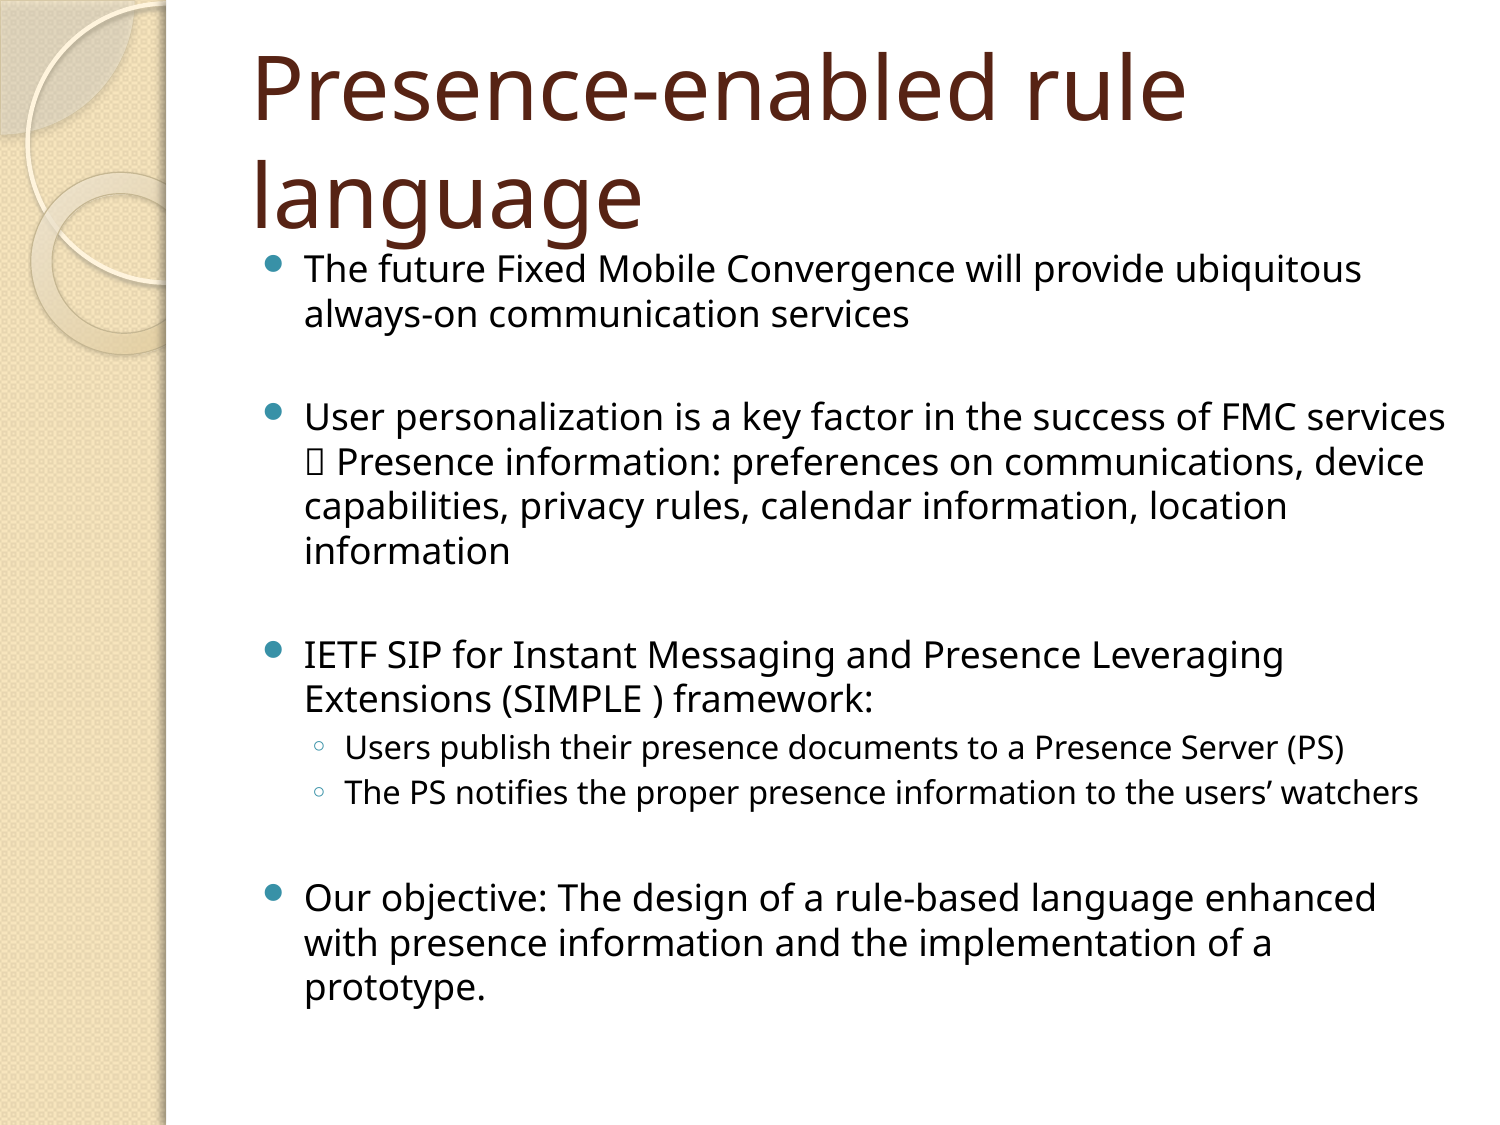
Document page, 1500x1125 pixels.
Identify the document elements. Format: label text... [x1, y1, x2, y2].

list The future Fixed Mobile Convergence will provide ubiquitous always-on communication services User personalization is a key factor in the success of FMC services  Presence information: preferences on communications, device capabilities, privacy rules, calendar information, location information IETF SIP for Instant Messaging and Presence Leveraging Extensions (SIMPLE ) framework: Users publish their presence documents to a Presence Server (PS) The PS notifies the proper presence information to the users’ watchers Our objective: The design of a rule-based language enhanced with presence information and the implementation of a prototype. [235, 237, 1466, 1025]
title Presence-enabled rule language [235, 45, 1466, 233]
